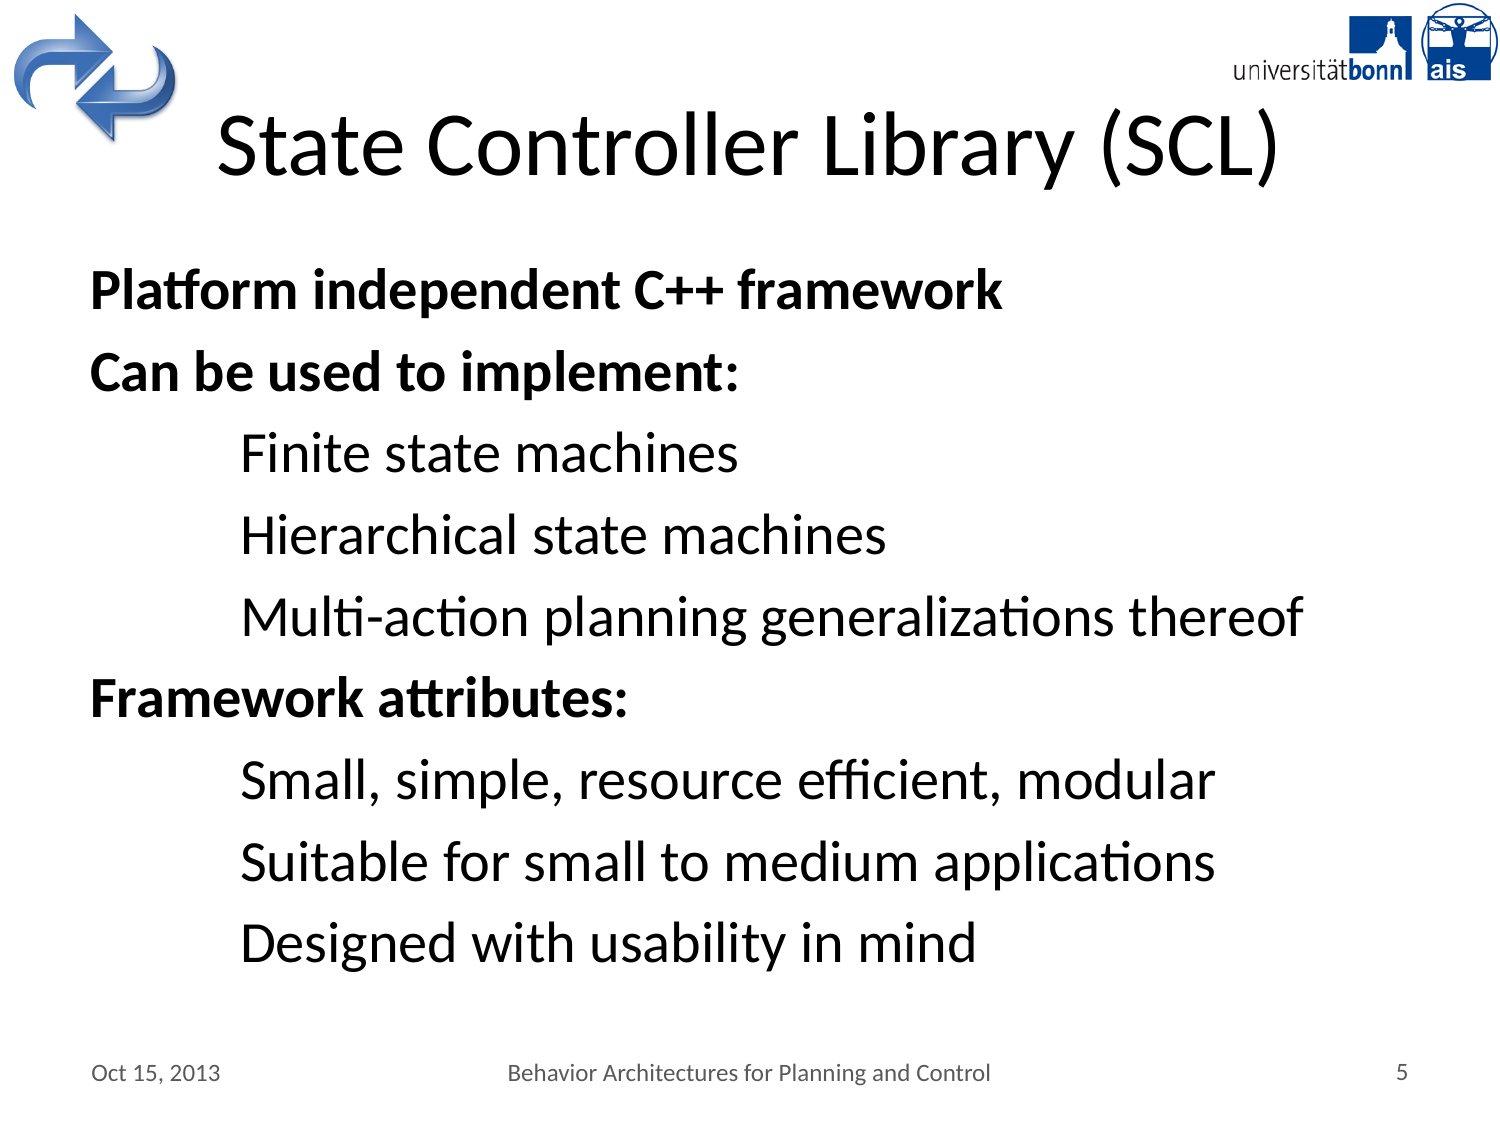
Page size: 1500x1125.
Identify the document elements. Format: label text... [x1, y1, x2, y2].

picture [1234, 2, 1499, 82]
picture [6, 5, 184, 150]
title State Controller Library (SCL) [75, 45, 1425, 233]
list Platform independent C++ framework Can be used to implement: Finite state machines Hierarchical state machines Multi-action planning generalizations thereof Framework attributes: Small, simple, resource efficient, modular Suitable for small to medium applications Designed with usability in mind [75, 243, 1425, 1035]
